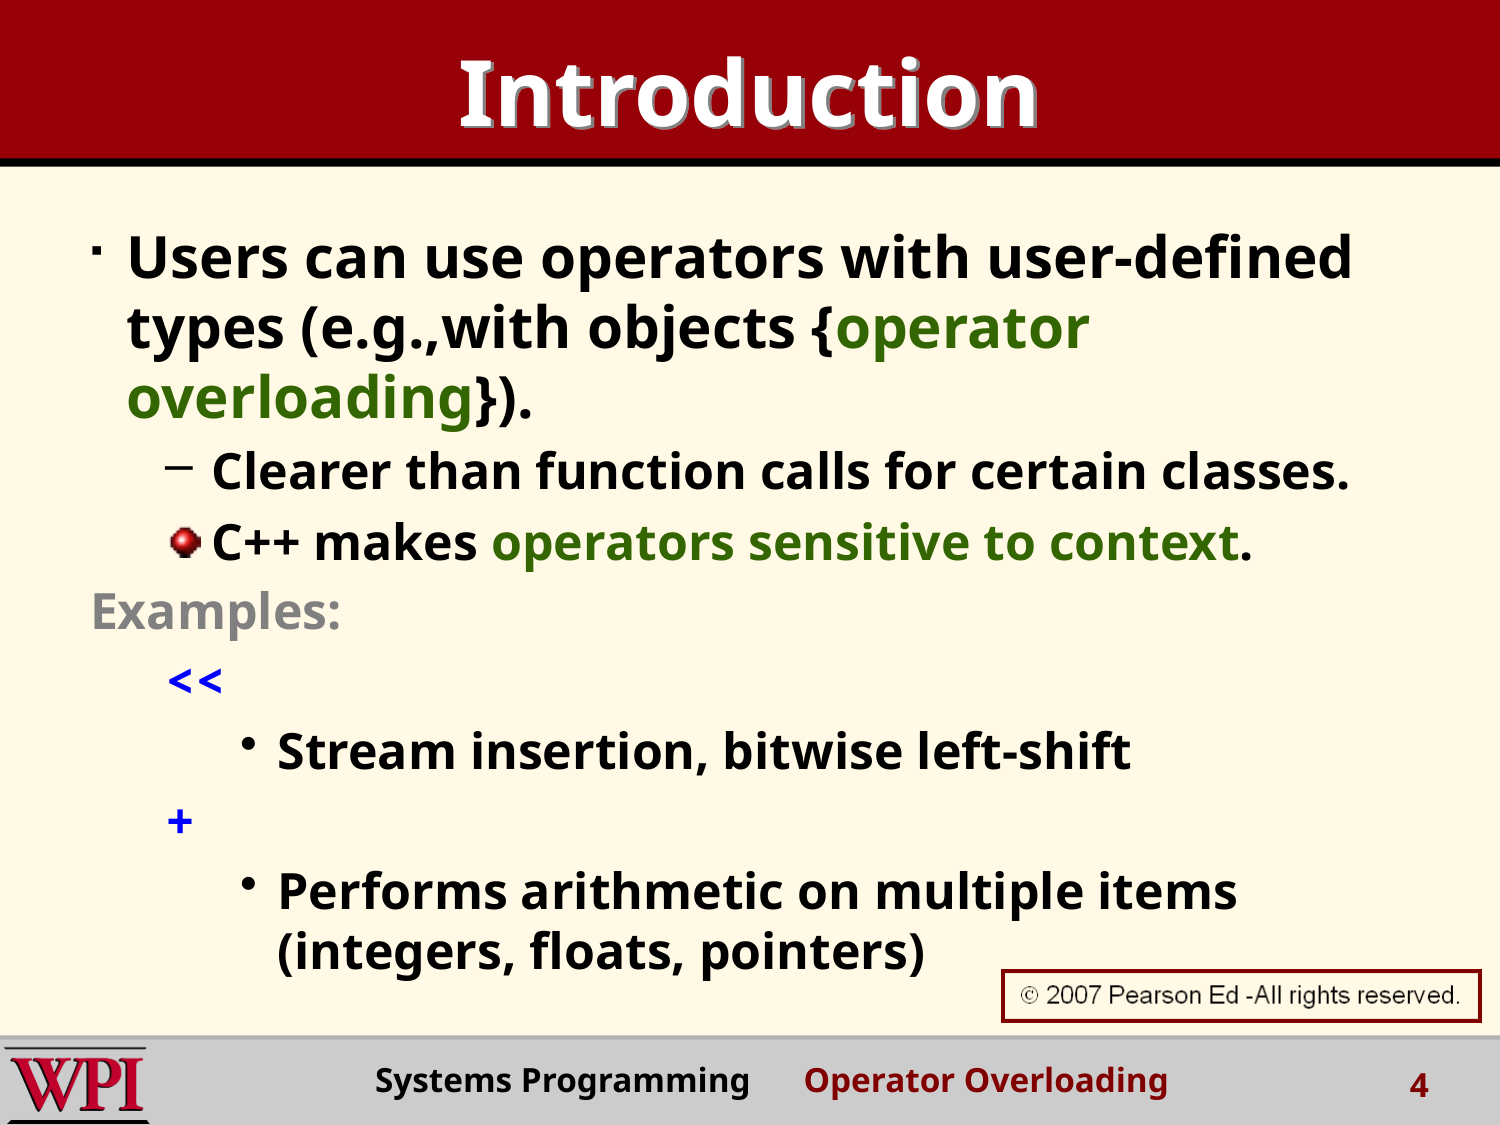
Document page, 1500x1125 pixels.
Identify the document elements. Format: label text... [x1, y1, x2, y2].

picture [0, 0, 1500, 158]
picture [0, 167, 1500, 1035]
title Introduction [29, 18, 1471, 150]
picture [0, 1040, 1500, 1125]
list Users can use operators with user-defined types (e.g.,with objects {operator overloading}). Clearer than function calls for certain classes. C++ makes operators sensitive to context. Examples: << Stream insertion, bitwise left-shift + Performs arithmetic on multiple items (integers, floats, pointers) [74, 212, 1426, 1001]
footer Systems Programming Operator Overloading [359, 1051, 1200, 1118]
slide_number 4 [1344, 1056, 1495, 1095]
